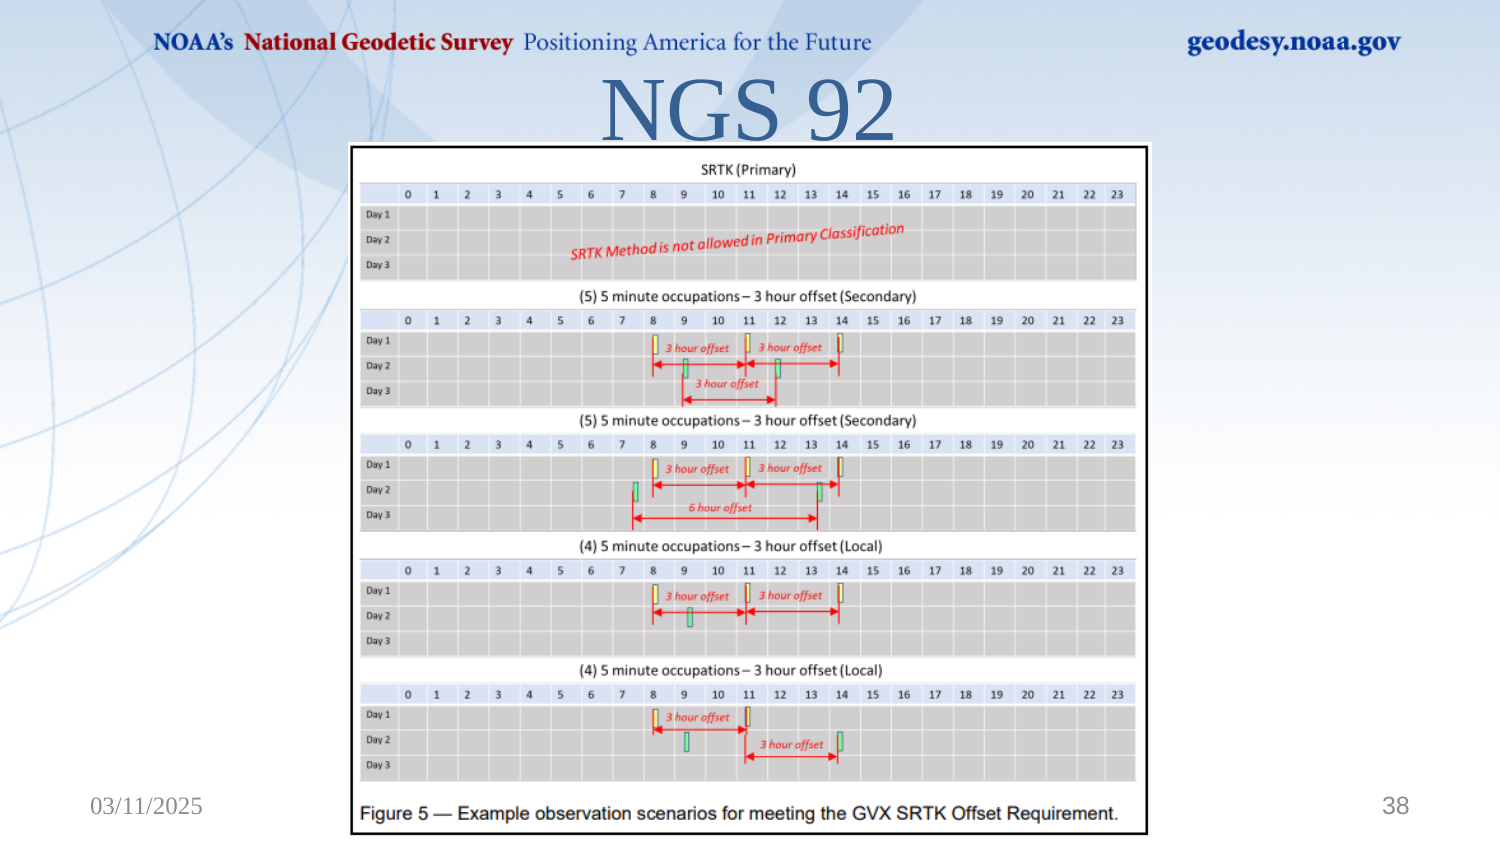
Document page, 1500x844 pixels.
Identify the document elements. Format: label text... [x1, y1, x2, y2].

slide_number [75, 782, 343, 827]
title NGS 92 [75, 33, 1425, 175]
picture [0, 0, 1500, 844]
slide_number 38 [1157, 782, 1425, 827]
